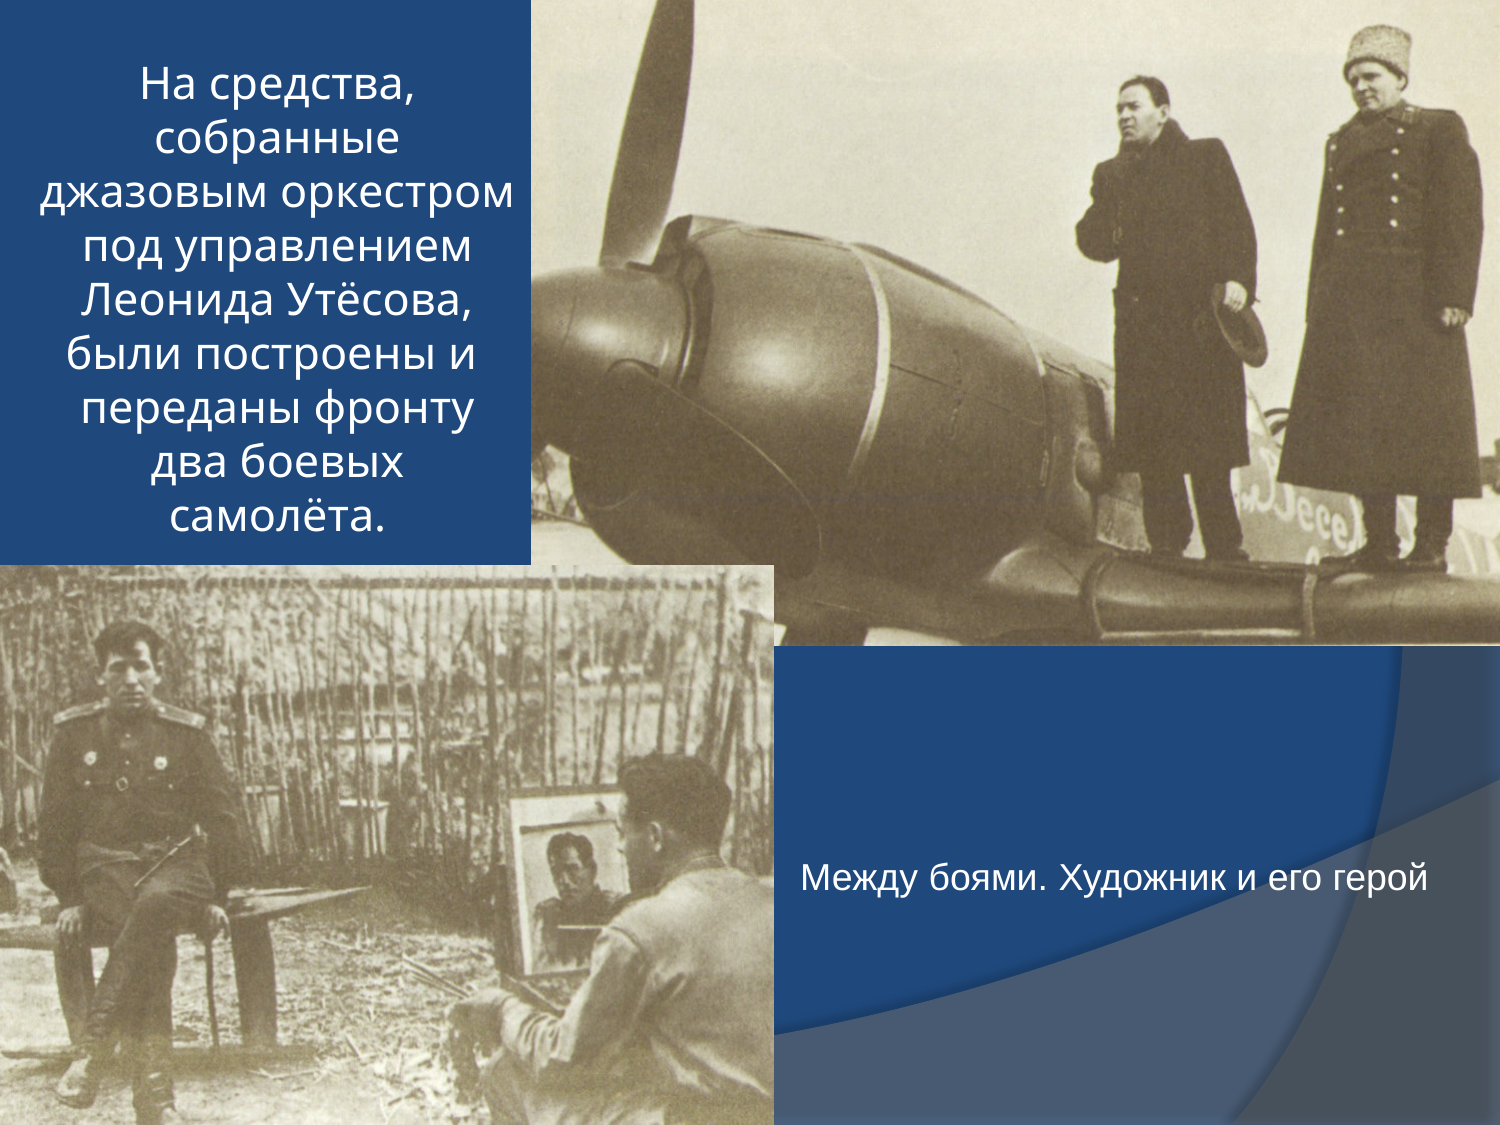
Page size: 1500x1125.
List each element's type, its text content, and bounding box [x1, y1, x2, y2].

text_box Между боями. Художник и его герой [785, 845, 1474, 906]
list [531, 0, 1500, 646]
title На средства, собранные джазовым оркестром под управлением Леонида Утёсова, были построены и переданы фронту два боевых самолёта. [29, 45, 523, 551]
picture [0, 565, 774, 1125]
